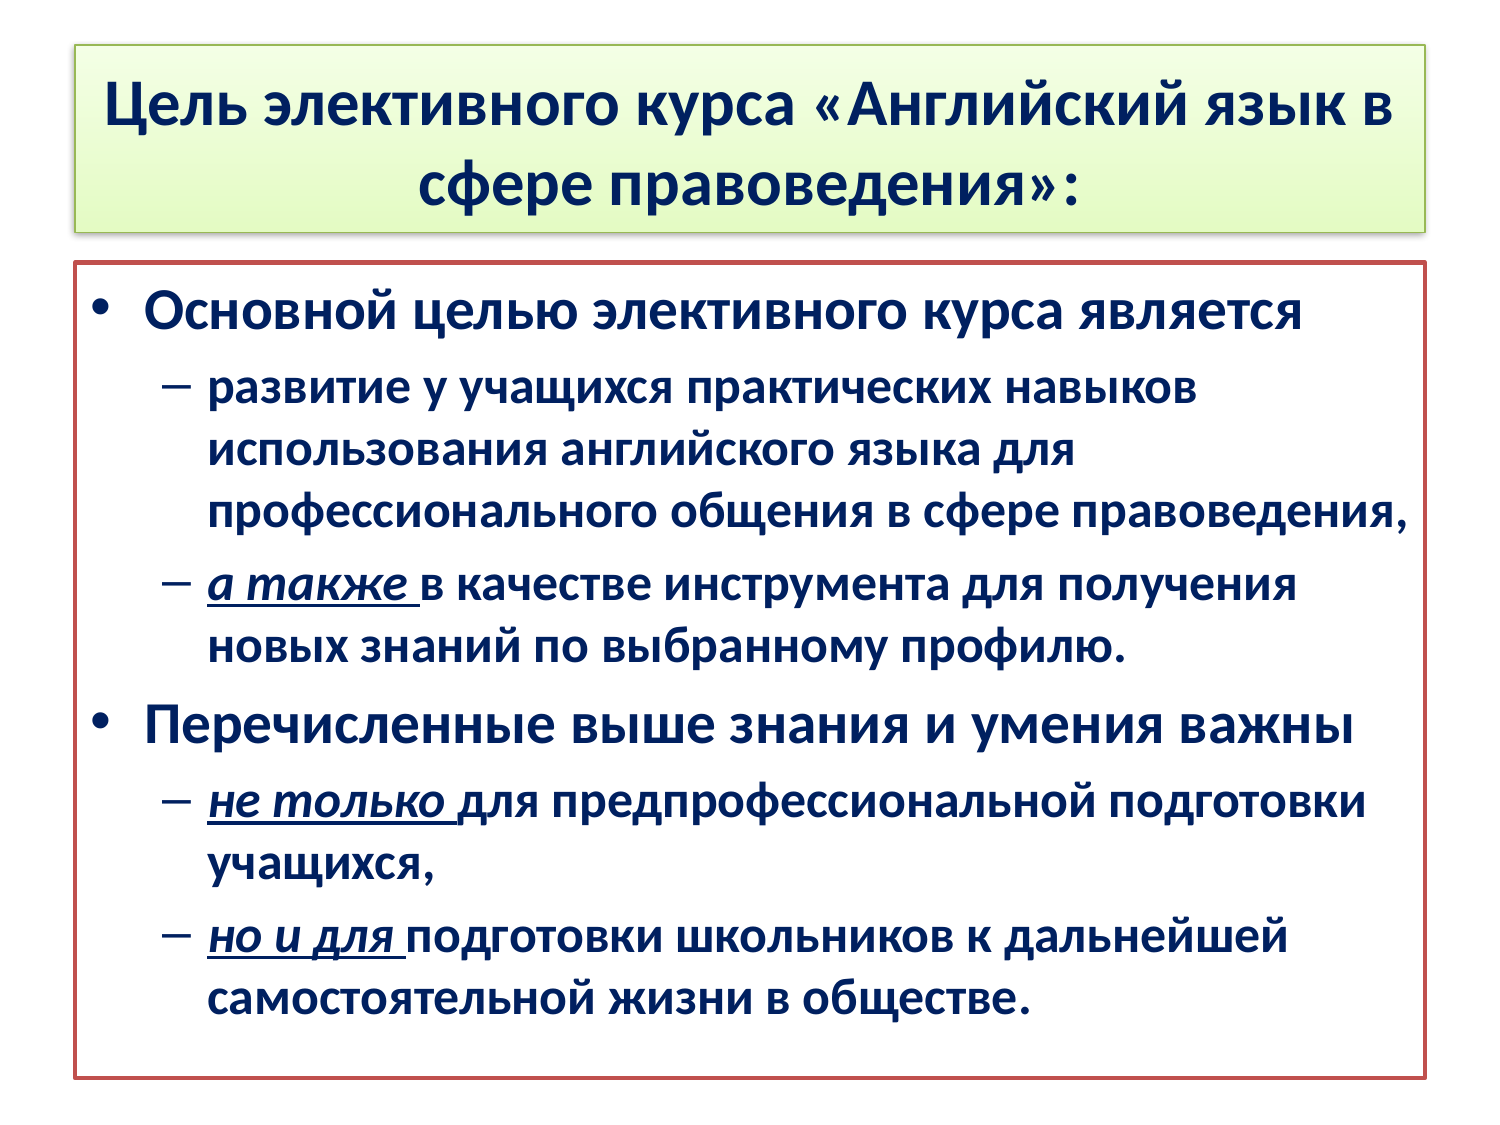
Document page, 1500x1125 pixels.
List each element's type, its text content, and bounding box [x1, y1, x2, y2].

title Цель элективного курса «Английский язык в сфере правоведения»: [74, 44, 1426, 233]
list Основной целью элективного курса является развитие у учащихся практических навыков использования английского языка для профессионального общения в сфере правоведения, а также в качестве инструмента для получения новых знаний по выбранному профилю. Перечисленные выше знания и умения важны не только для предпрофессиональной подготовки учащихся, но и для подготовки школьников к дальнейшей самостоятельной жизни в обществе. [73, 260, 1427, 1080]
